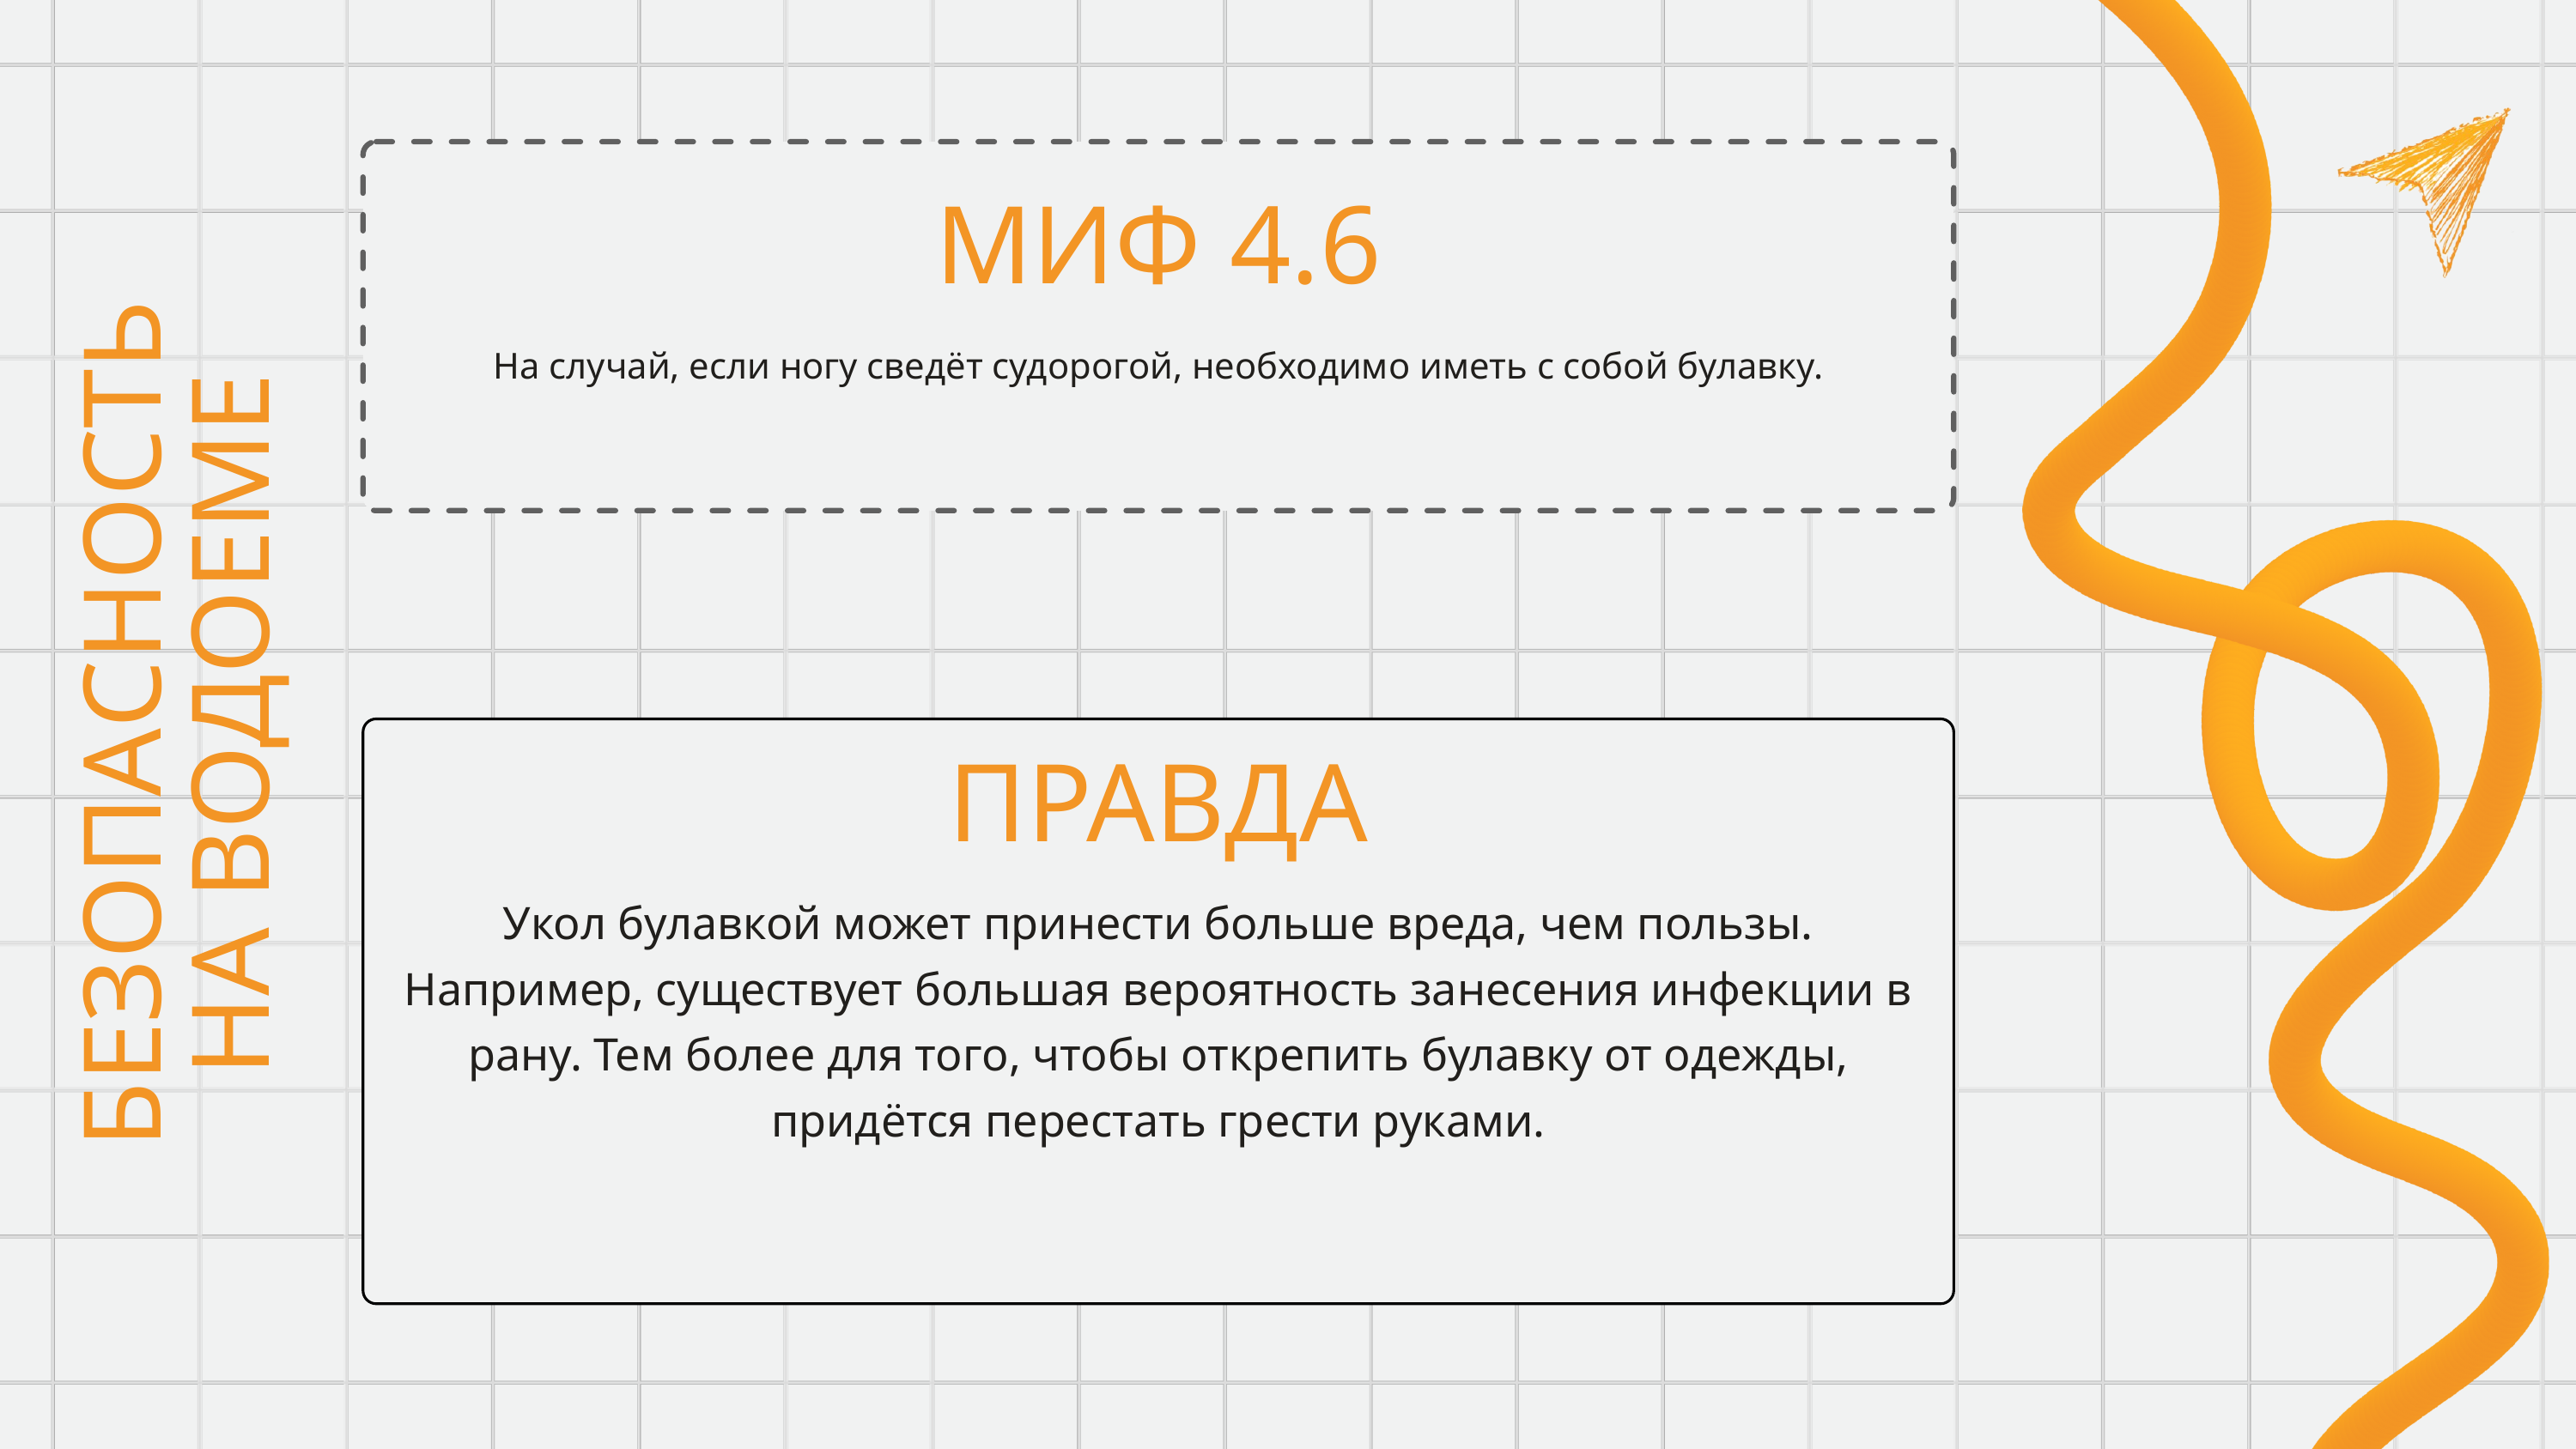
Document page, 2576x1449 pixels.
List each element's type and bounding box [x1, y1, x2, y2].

text_box [362, 718, 1954, 1304]
picture [2308, 70, 2514, 288]
text_box [362, 141, 1954, 512]
text_box [0, 0, 2576, 1449]
